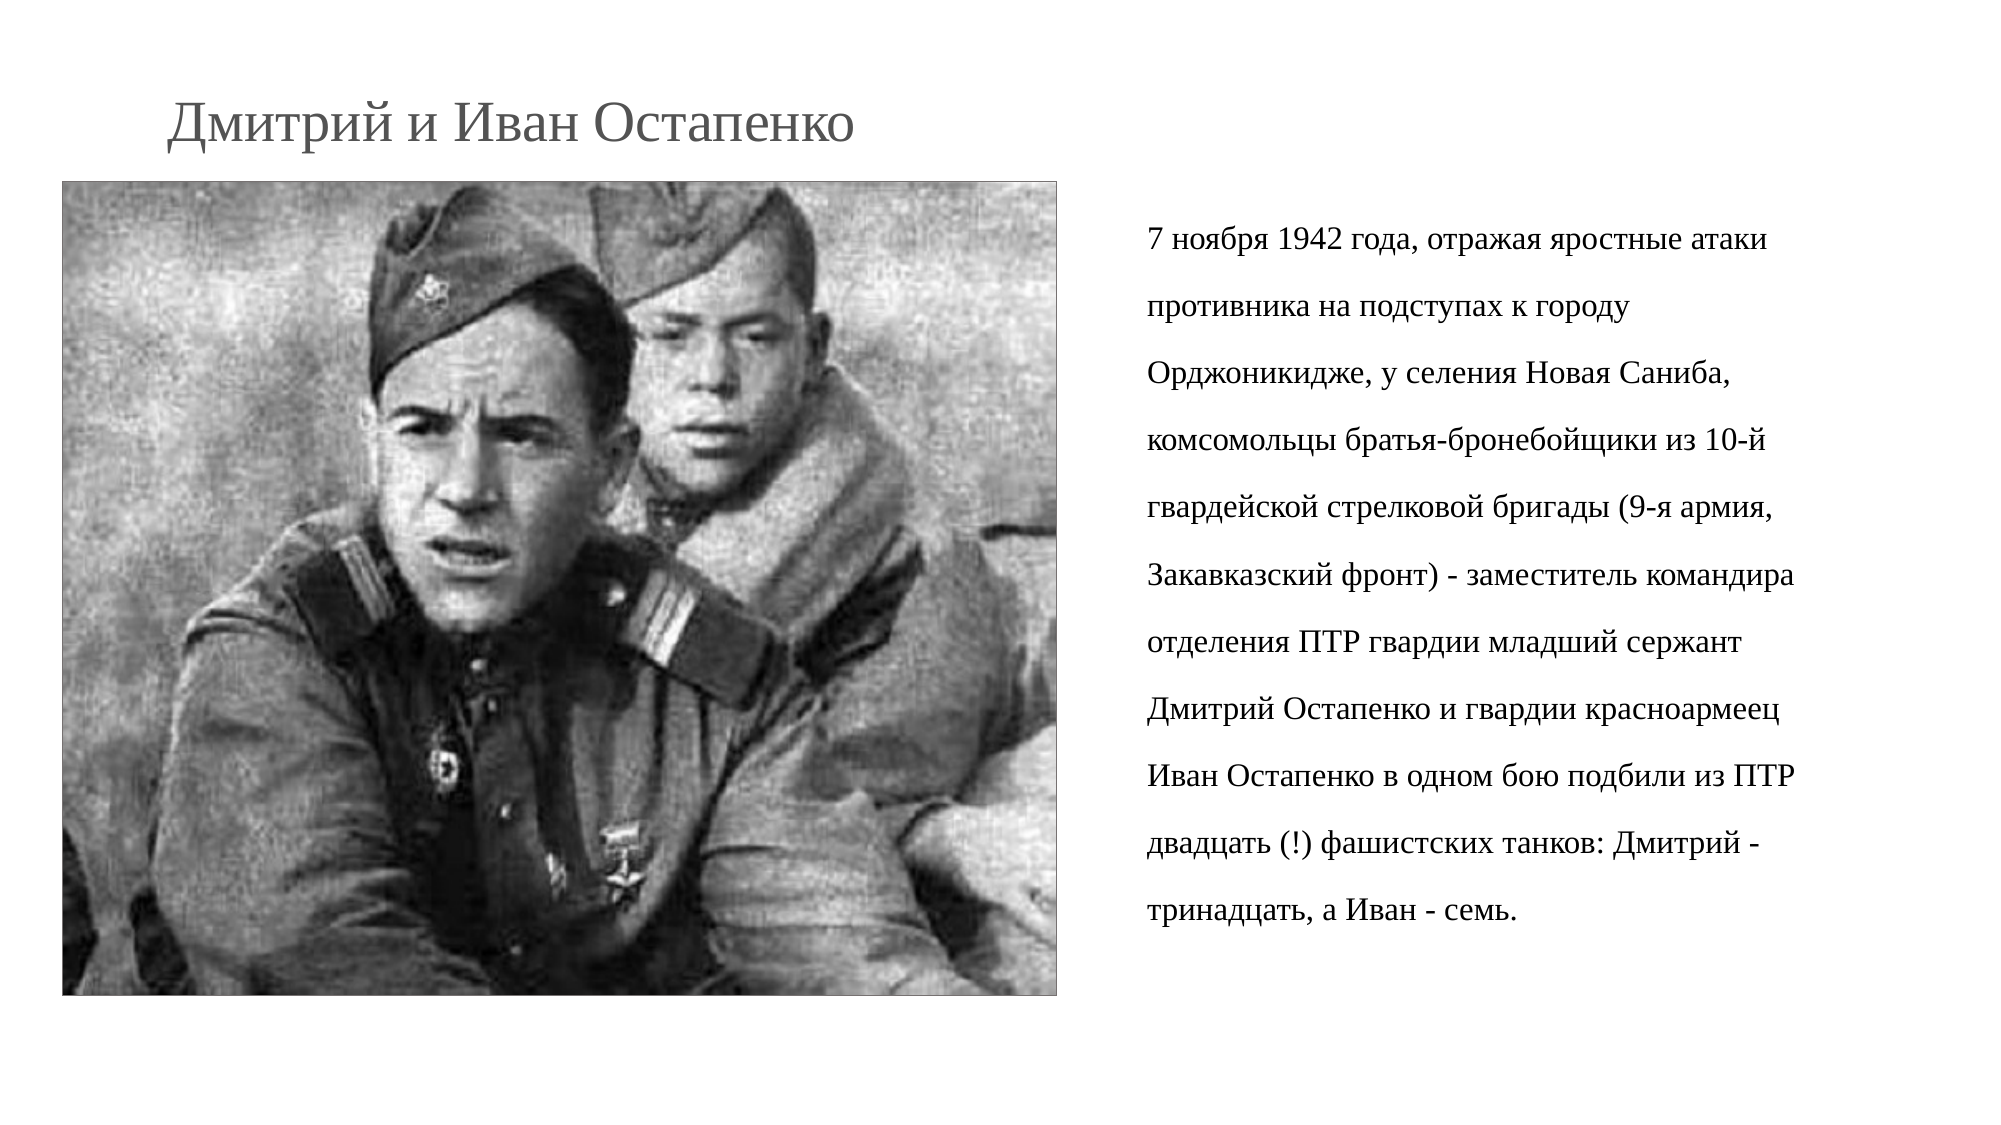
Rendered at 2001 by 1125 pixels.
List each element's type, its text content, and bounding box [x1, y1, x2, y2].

title Дмитрий и Иван Остапенко [137, 75, 1000, 162]
picture [62, 181, 1057, 996]
list 7 ноября 1942 года, отражая яростные атаки противника на подступах к городу Орджоникидже, у селения Новая Саниба, комсомольцы братья-бронебойщики из 10-й гвардейской стрелковой бригады (9-я армия, Закавказский фронт) - заместитель командира отделения ПТР гвардии младший сержант Дмитрий Остапенко и гвардии красноармеец Иван Остапенко в одном бою подбили из ПТР двадцать (!) фашистских танков: Дмитрий - тринадцать, а Иван - семь. [1132, 181, 1863, 962]
